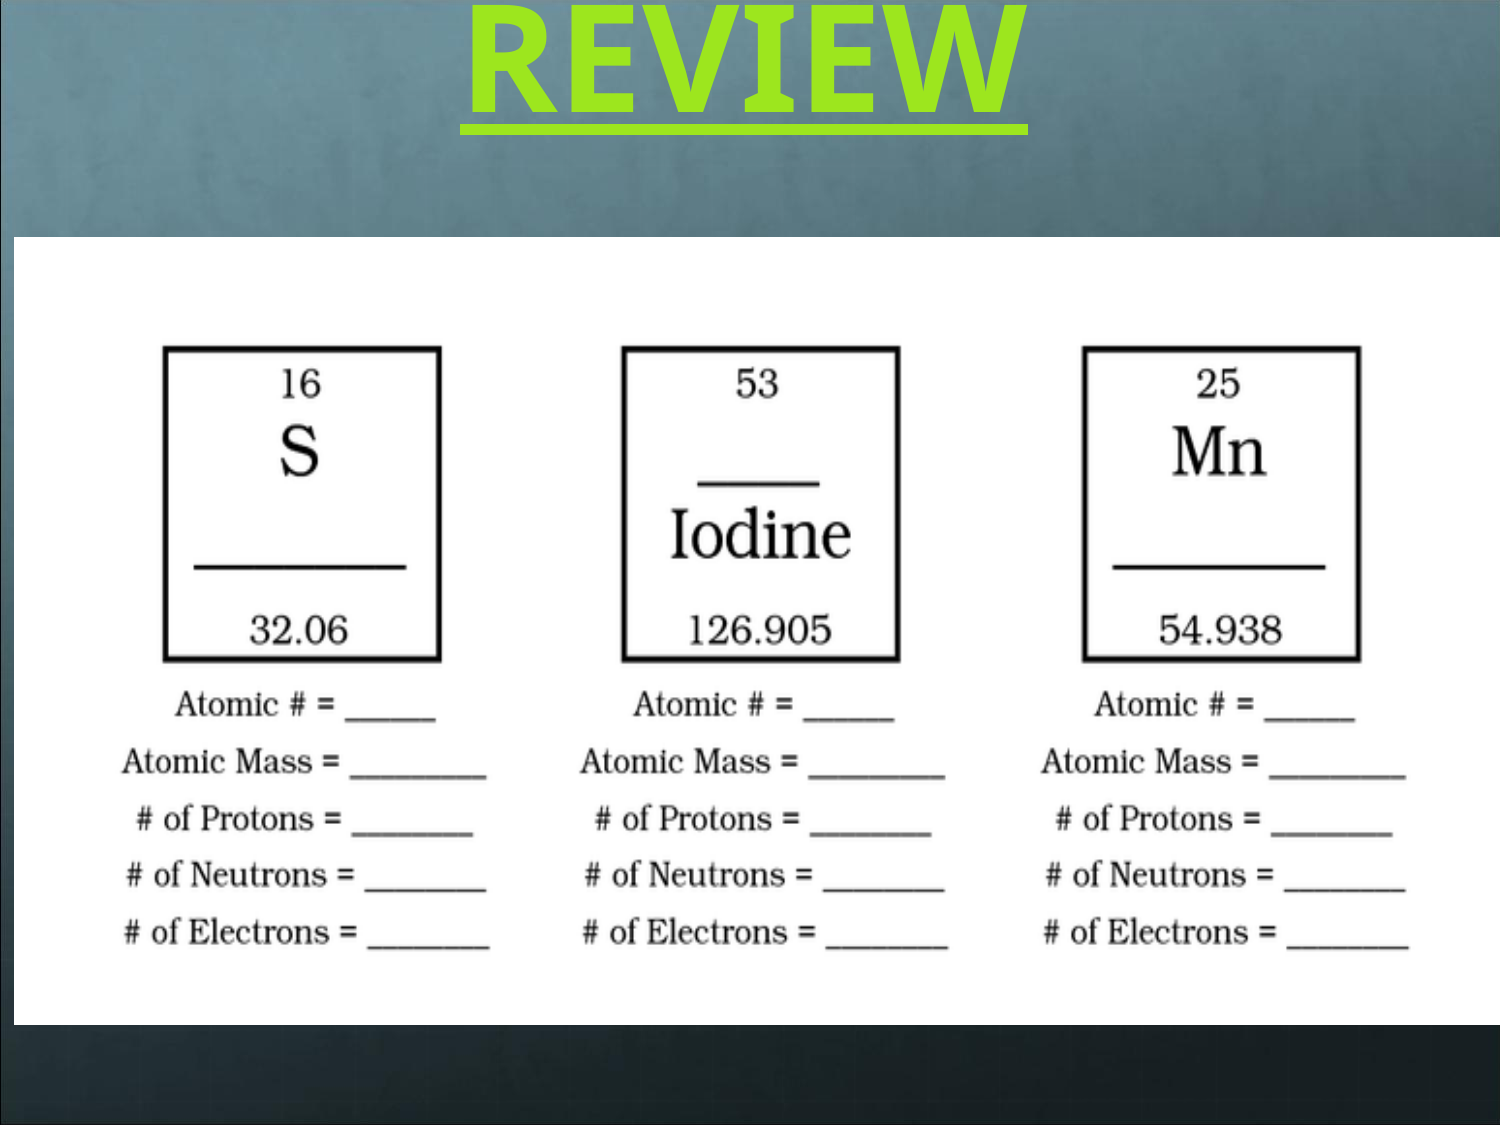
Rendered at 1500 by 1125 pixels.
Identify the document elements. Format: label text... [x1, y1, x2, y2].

picture [0, 0, 1500, 1125]
title REVIEW [37, 17, 1450, 188]
